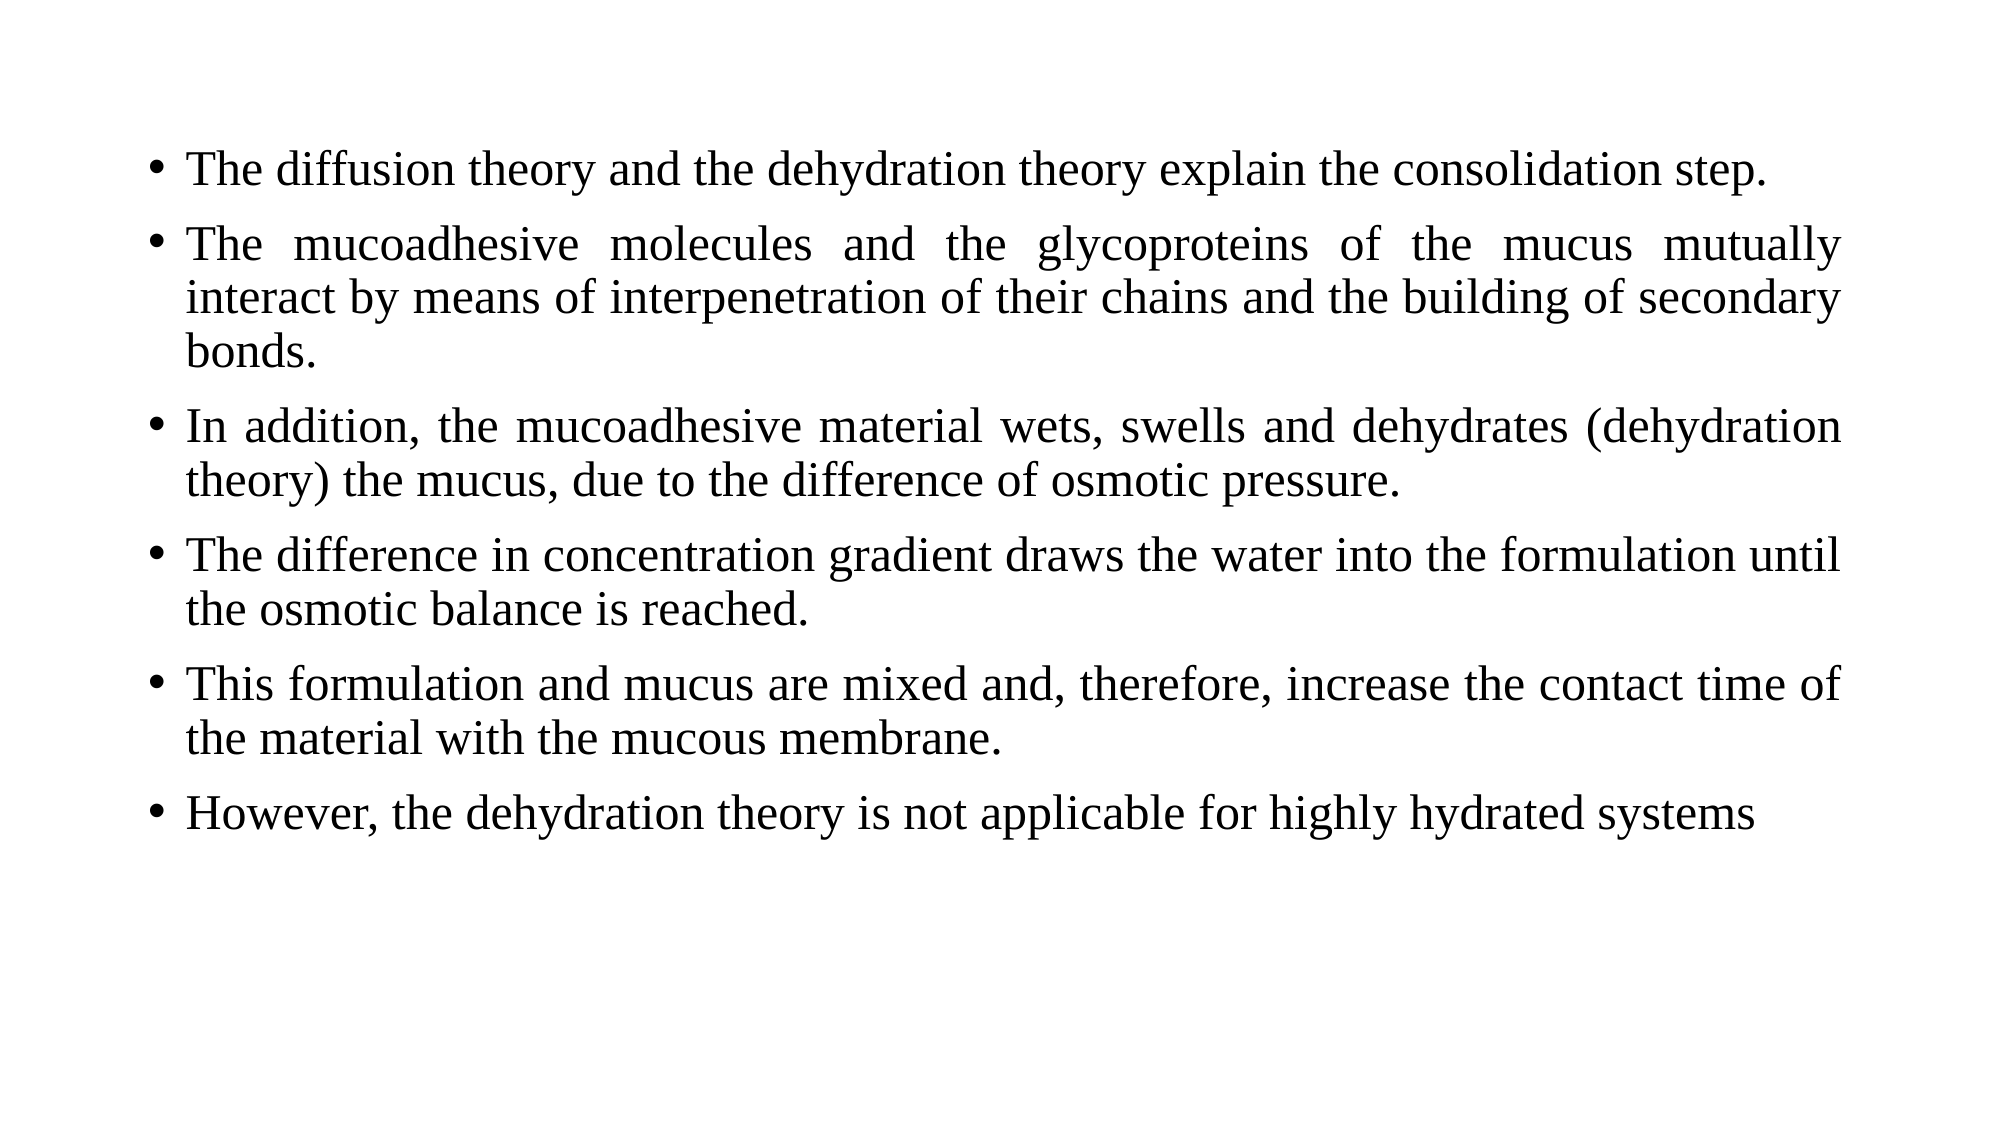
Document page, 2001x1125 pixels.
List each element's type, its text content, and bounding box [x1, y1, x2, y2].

list The diffusion theory and the dehydration theory explain the consolidation step. The mucoadhesive molecules and the glycoproteins of the mucus mutually interact by means of interpenetration of their chains and the building of secondary bonds. In addition, the mucoadhesive material wets, swells and dehydrates (dehydration theory) the mucus, due to the difference of osmotic pressure. The difference in concentration gradient draws the water into the formulation until the osmotic balance is reached. This formulation and mucus are mixed and, therefore, increase the contact time of the material with the mucous membrane. However, the dehydration theory is not applicable for highly hydrated systems [133, 134, 1859, 849]
